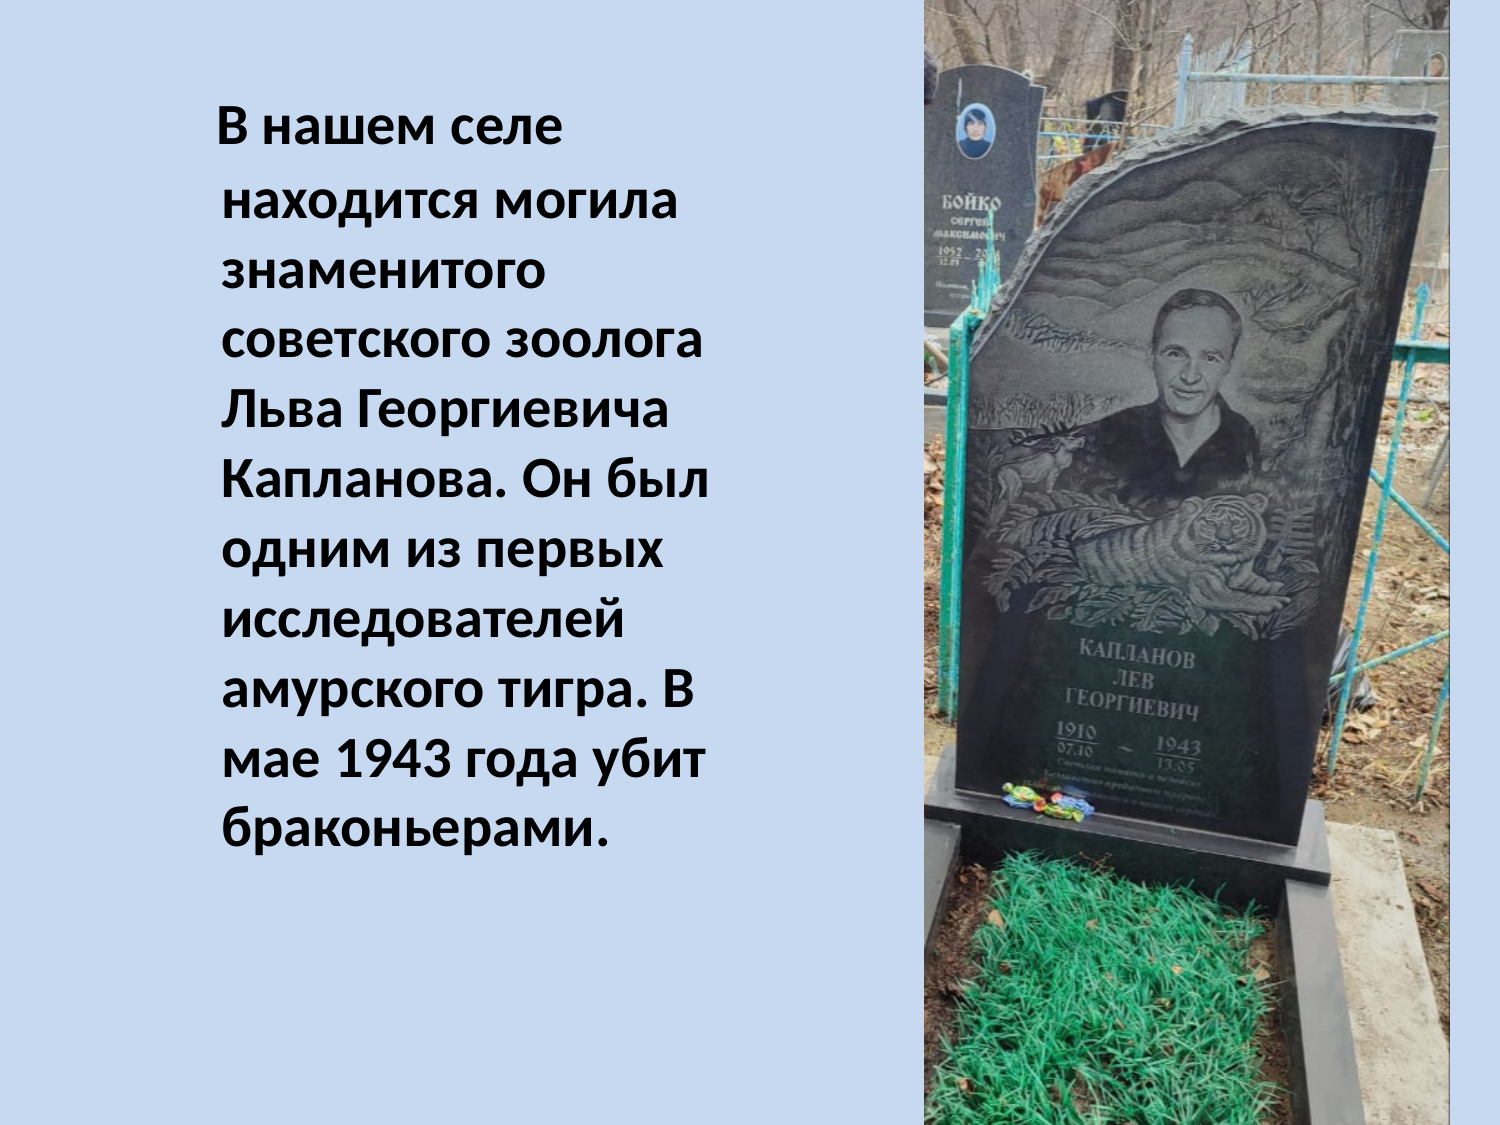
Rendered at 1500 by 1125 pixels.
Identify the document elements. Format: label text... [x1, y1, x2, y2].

list В нашем селе находится могила знаменитого советского зоолога Льва Георгиевича Капланова. Он был одним из первых исследователей амурского тигра. В мае 1943 года убит браконьерами. [150, 62, 813, 938]
picture [924, 0, 1451, 1125]
